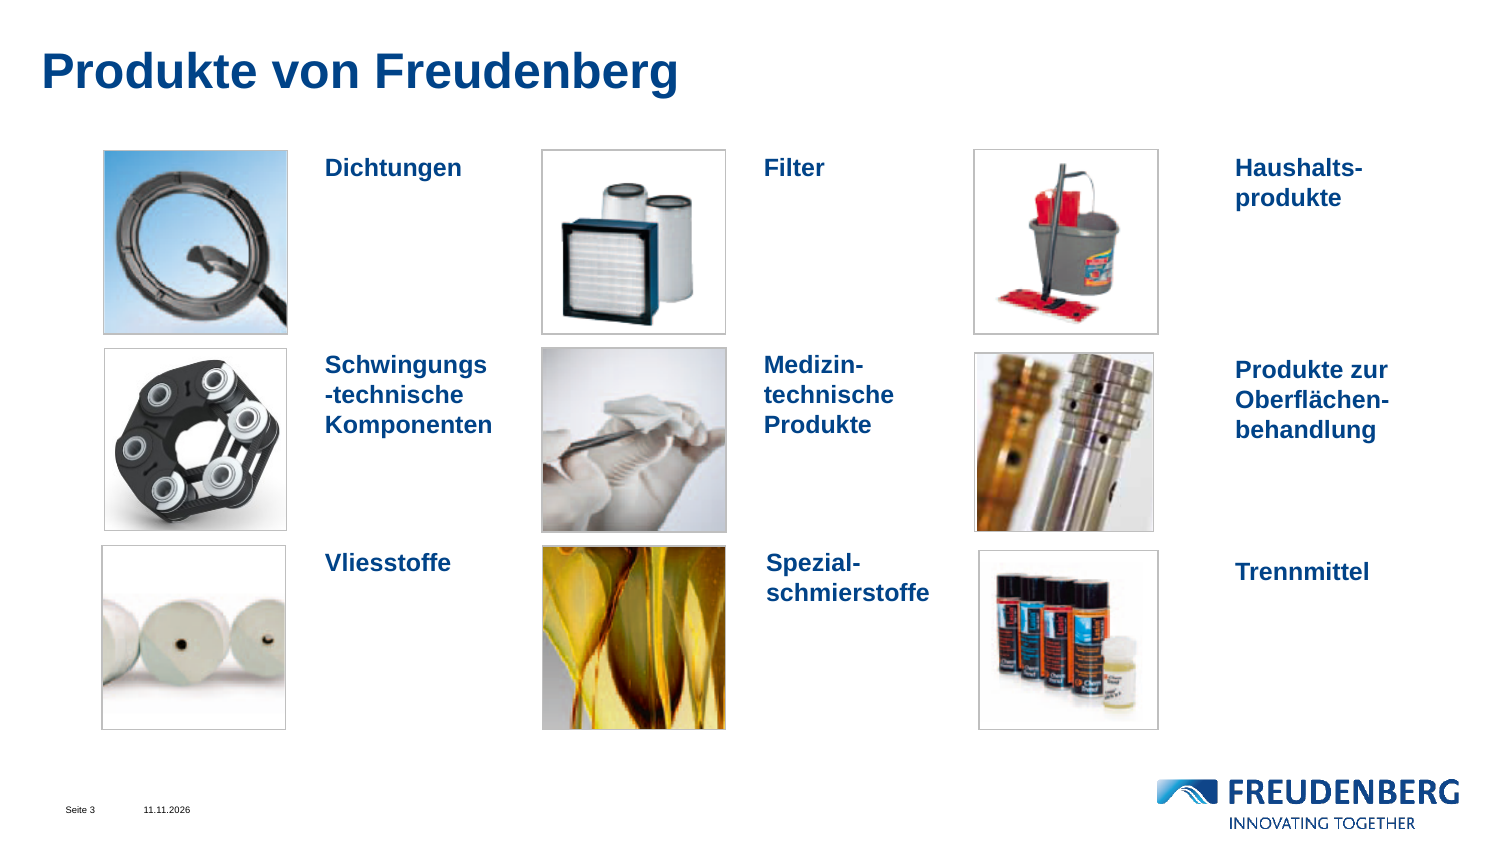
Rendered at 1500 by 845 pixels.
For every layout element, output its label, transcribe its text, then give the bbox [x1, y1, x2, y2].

picture [543, 546, 725, 729]
text_box Trennmittel [1226, 555, 1409, 680]
text_box Schwingungs-technische Komponenten [316, 348, 499, 473]
picture [102, 546, 285, 729]
text_box Medizin- technische Produkte [754, 348, 938, 473]
picture [104, 151, 287, 334]
text_box Filter [754, 151, 938, 276]
text_box Vliesstoffe [316, 546, 499, 671]
text_box Haushalts- produkte [1226, 151, 1409, 276]
picture [542, 150, 725, 334]
title Produkte von Freudenberg [41, 44, 1459, 152]
text_box Dichtungen [316, 151, 499, 276]
picture [542, 348, 726, 532]
slide_number Seite 3 [65, 803, 144, 816]
picture [1157, 779, 1459, 829]
picture [979, 551, 1158, 729]
picture [974, 150, 1158, 334]
picture [104, 348, 287, 531]
text_box Produkte zur Oberflächen-behandlung [1226, 353, 1409, 478]
text_box Spezial-schmierstoffe [757, 546, 940, 671]
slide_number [143, 804, 212, 816]
picture [975, 353, 1153, 531]
